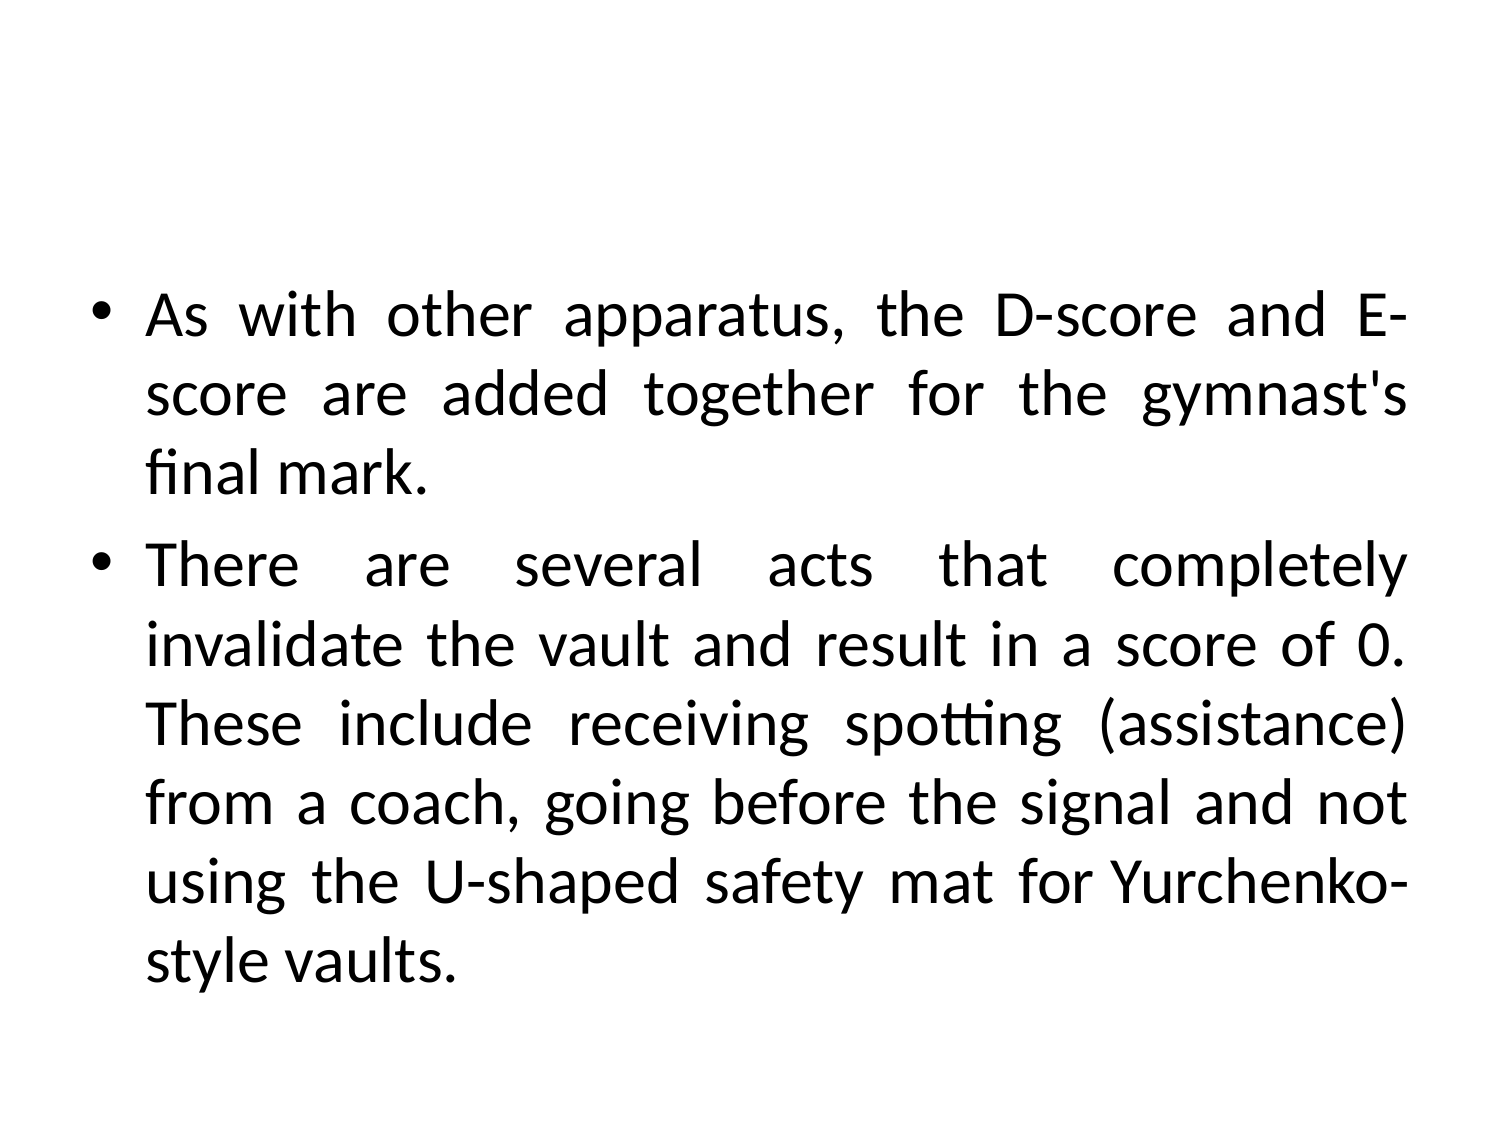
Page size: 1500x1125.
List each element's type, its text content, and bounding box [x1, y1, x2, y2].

list As with other apparatus, the D-score and E-score are added together for the gymnast's final mark. There are several acts that completely invalidate the vault and result in a score of 0. These include receiving spotting (assistance) from a coach, going before the signal and not using the U-shaped safety mat for Yurchenko-style vaults. [75, 262, 1425, 1005]
